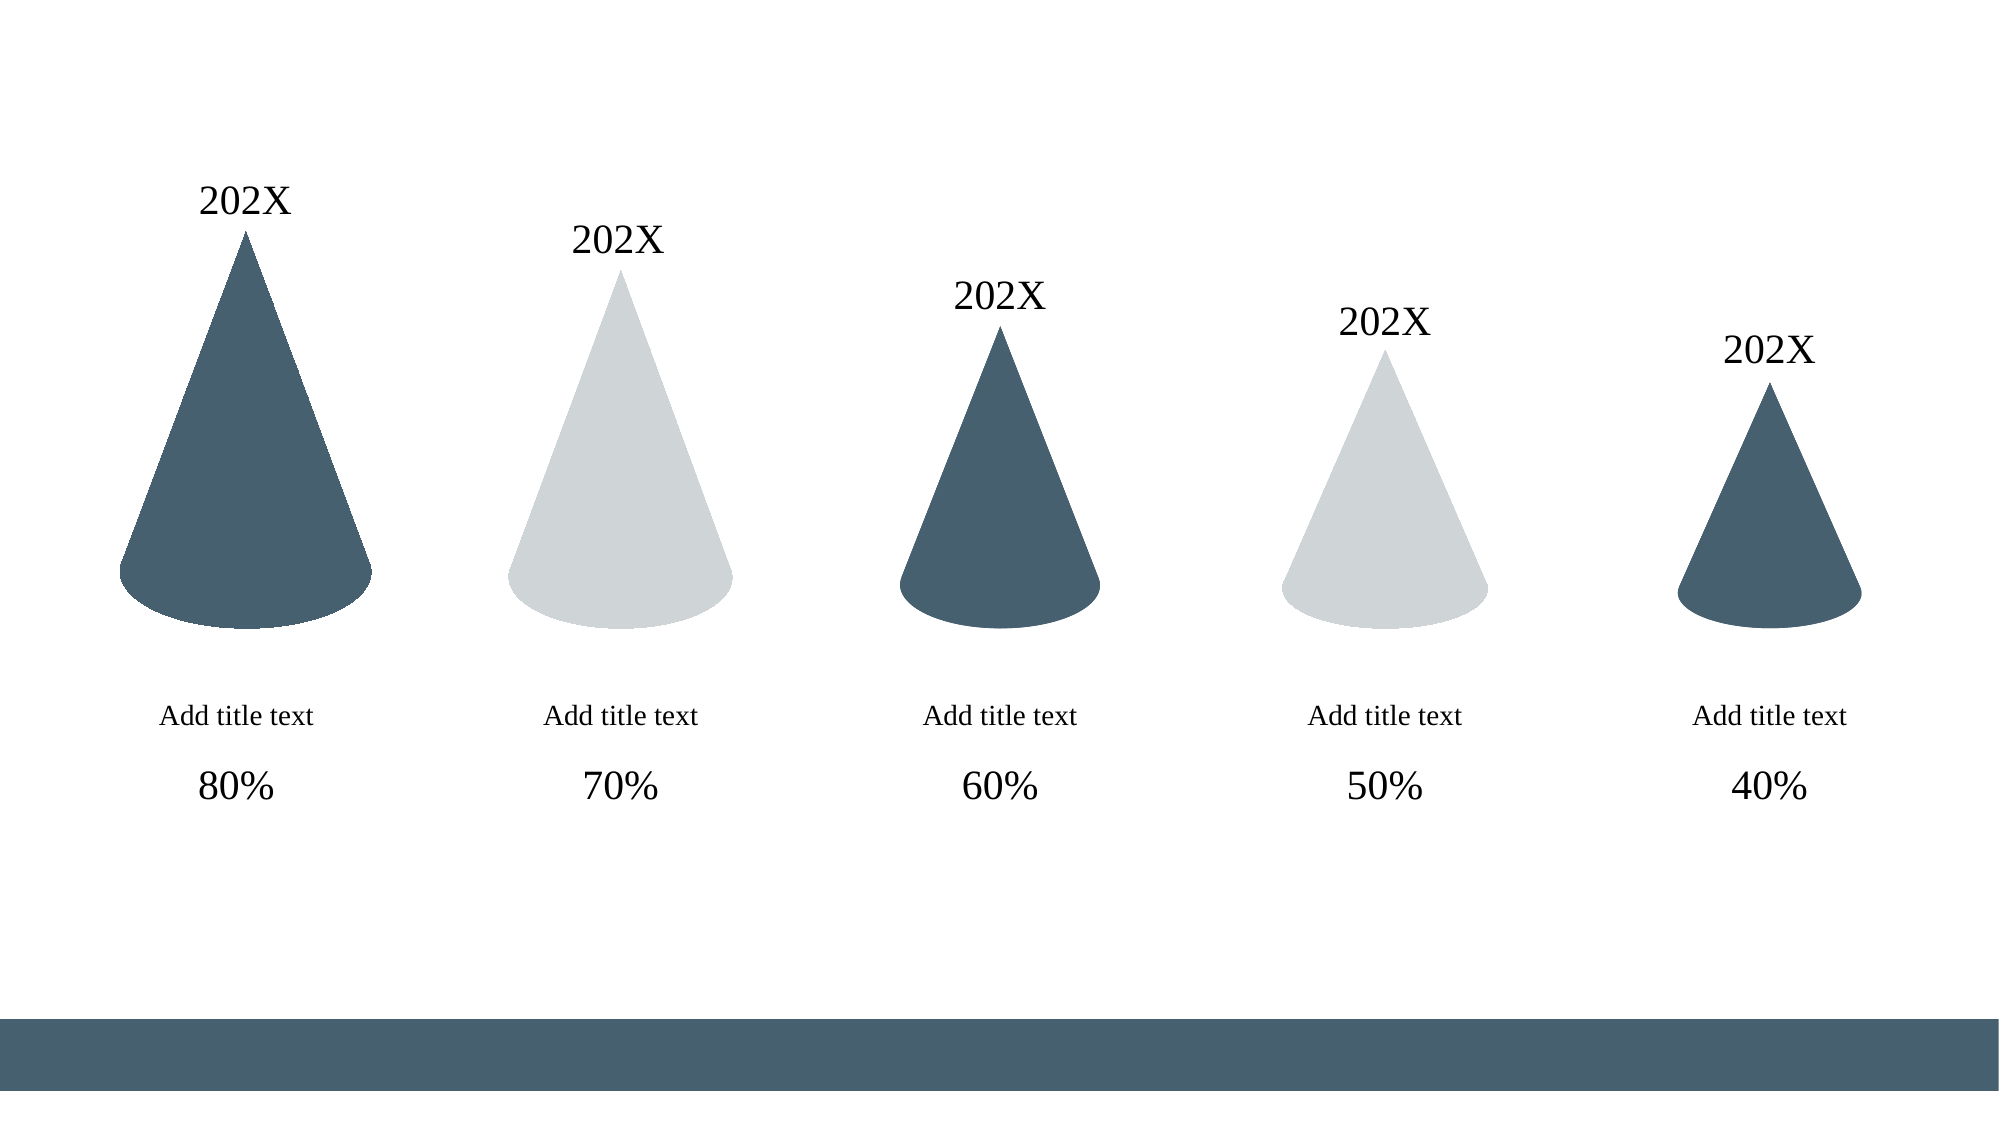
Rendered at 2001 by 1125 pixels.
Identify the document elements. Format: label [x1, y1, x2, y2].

text_box [1616, 289, 1923, 816]
text_box [83, 140, 399, 816]
text_box [847, 235, 1154, 816]
text_box [1231, 261, 1539, 816]
text_box [465, 179, 774, 816]
